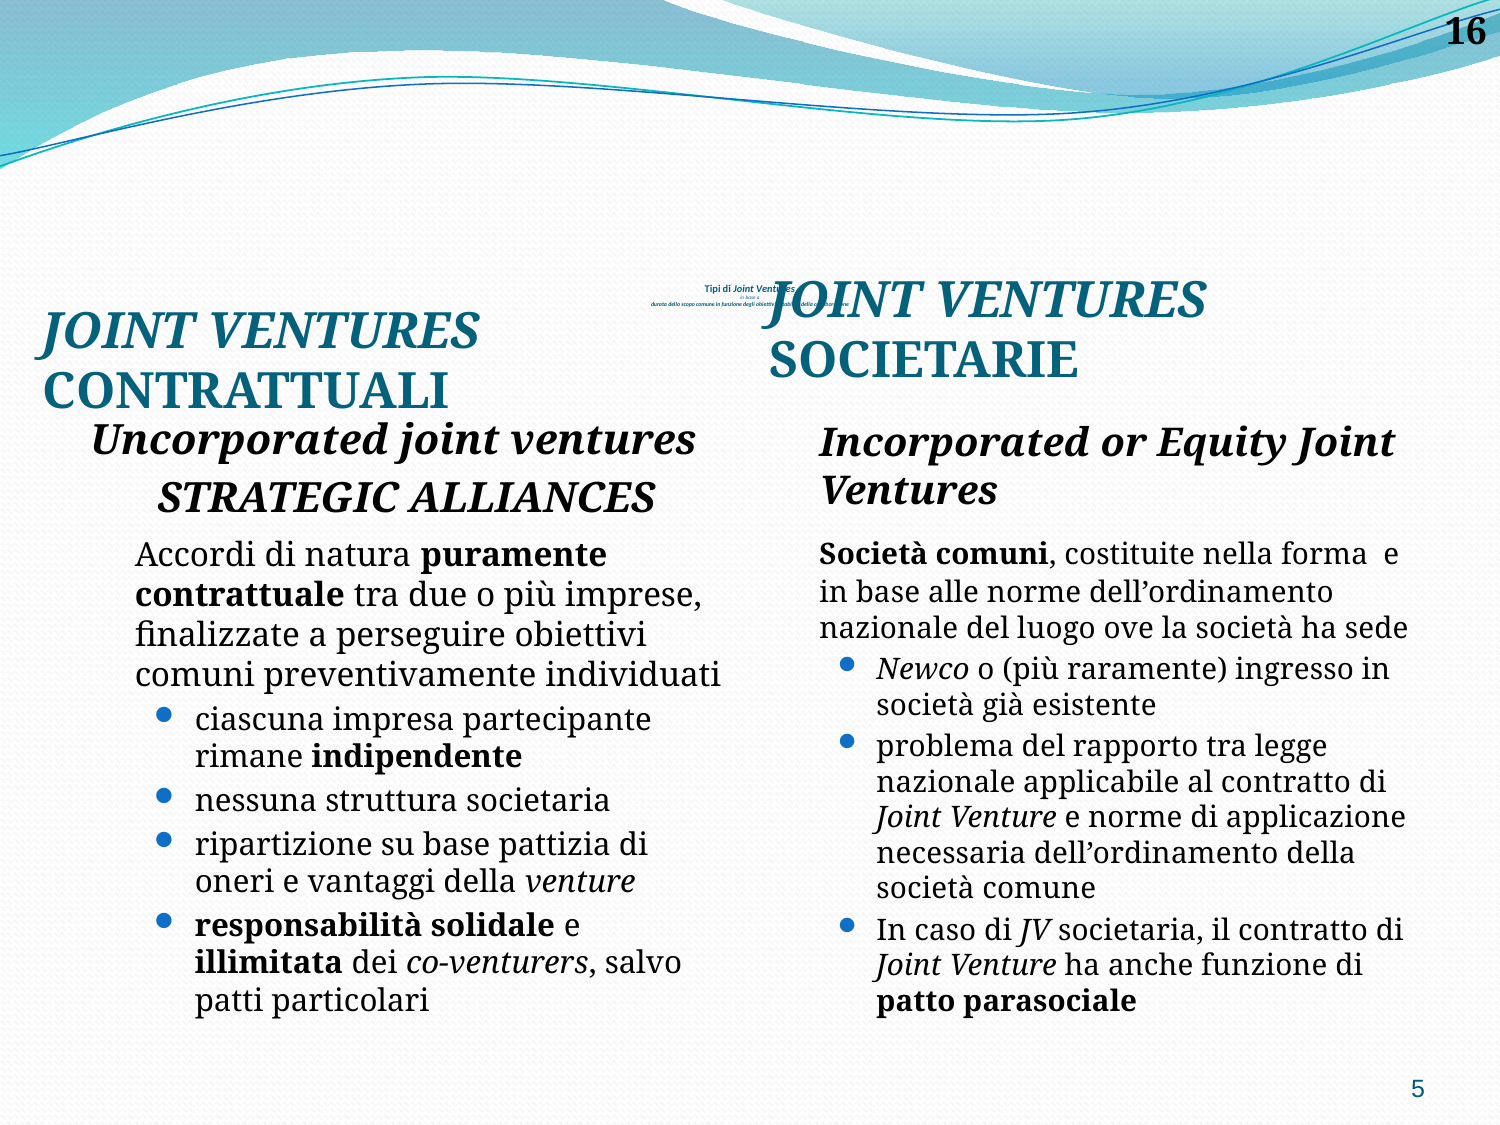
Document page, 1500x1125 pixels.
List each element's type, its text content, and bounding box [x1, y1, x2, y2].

list Incorporated or Equity Joint Ventures Società comuni, costituite nella forma e in base alle norme dell’ordinamento nazionale del luogo ove la società ha sede Newco o (più raramente) ingresso in società già esistente problema del rapporto tra legge nazionale applicabile al contratto di Joint Venture e norme di applicazione necessaria dell’ordinamento della società comune In caso di JV societaria, il contratto di Joint Venture ha anche funzione di patto parasociale [761, 412, 1425, 1044]
list Uncorporated joint ventures STRATEGIC ALLIANCES Accordi di natura puramente contrattuale tra due o più imprese, finalizzate a perseguire obiettivi comuni preventivamente individuati ciascuna impresa partecipante rimane indipendente nessuna struttura societaria ripartizione su base pattizia di oneri e vantaggi della venture responsabilità solidale e illimitata dei co-venturers, salvo patti particolari [75, 412, 738, 1044]
slide_number 5 [1299, 1042, 1425, 1103]
list Joint Ventures Contrattuali [35, 304, 738, 413]
list Joint Ventures societarie [761, 308, 1425, 412]
title Tipi di Joint Ventures in base a durata dello scopo comune in funzione degli obiettivi - stabilità della collaborazione [75, 78, 1425, 315]
